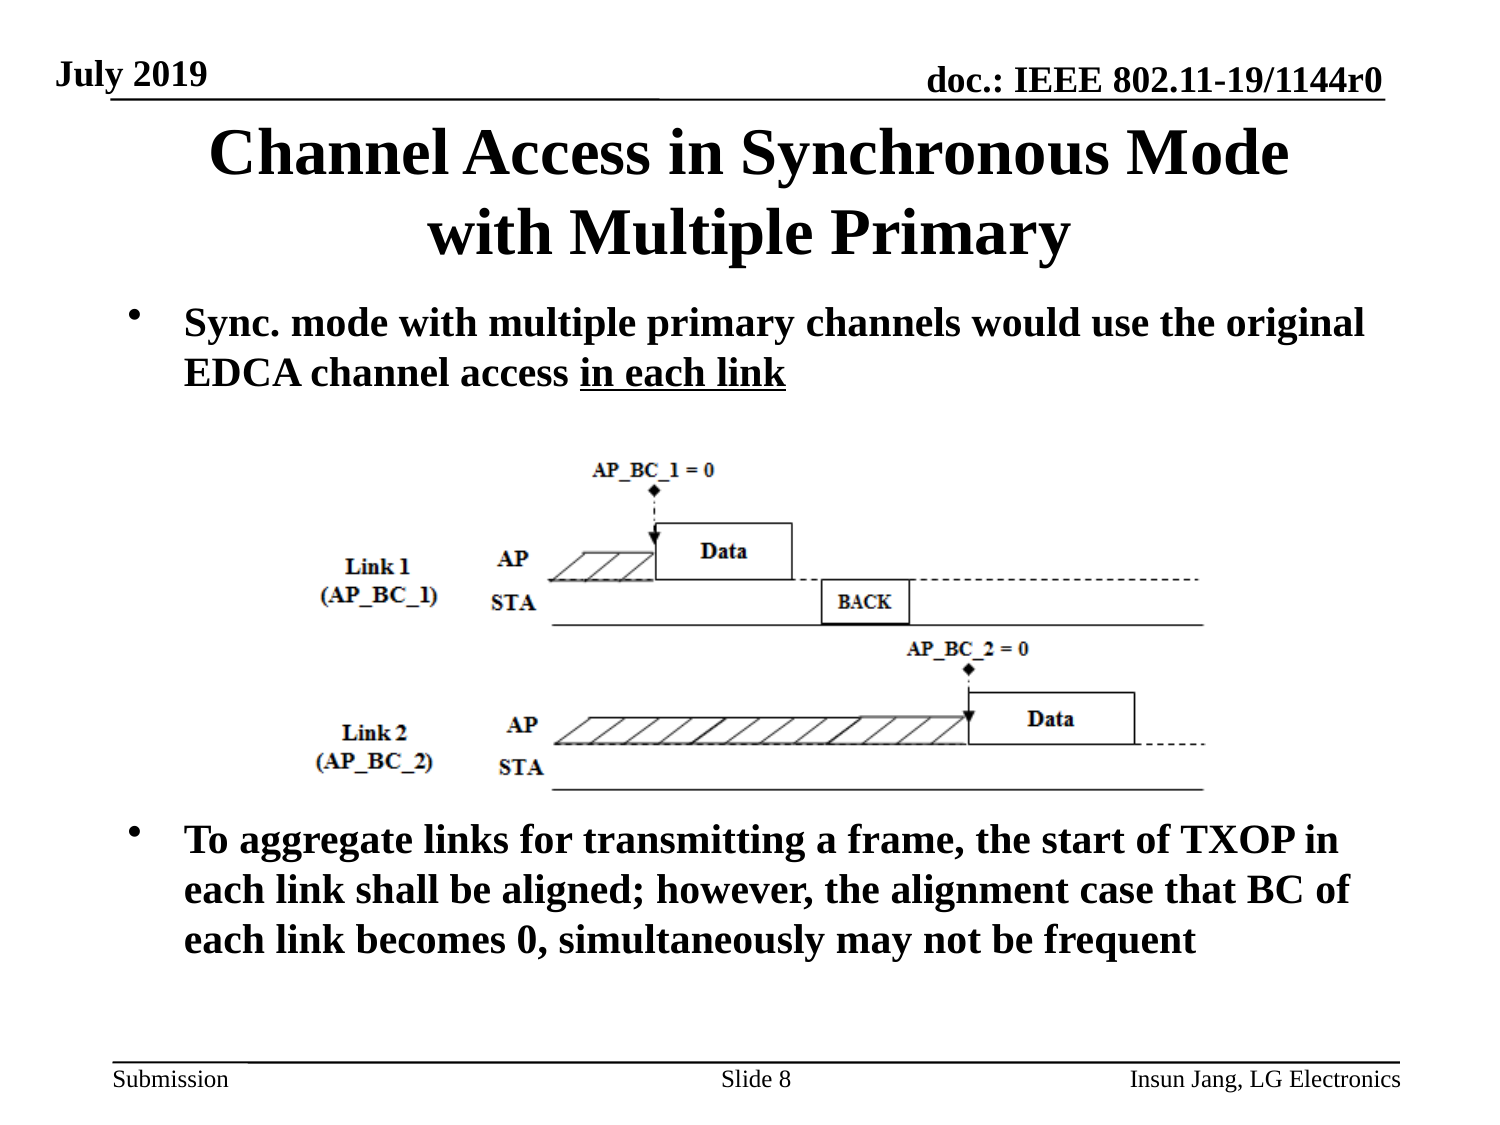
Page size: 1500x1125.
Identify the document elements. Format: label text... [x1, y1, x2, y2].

picture [294, 449, 1206, 794]
list Sync. mode with multiple primary channels would use the original EDCA channel access in each link To aggregate links for transmitting a frame, the start of TXOP in each link shall be aligned; however, the alignment case that BC of each link becomes 0, simultaneously may not be frequent [112, 287, 1388, 1000]
title Channel Access in Synchronous Mode with Multiple Primary [112, 112, 1388, 263]
slide_number Slide 8 [712, 1061, 800, 1093]
footer Insun Jang, LG Electronics [1125, 1061, 1402, 1093]
